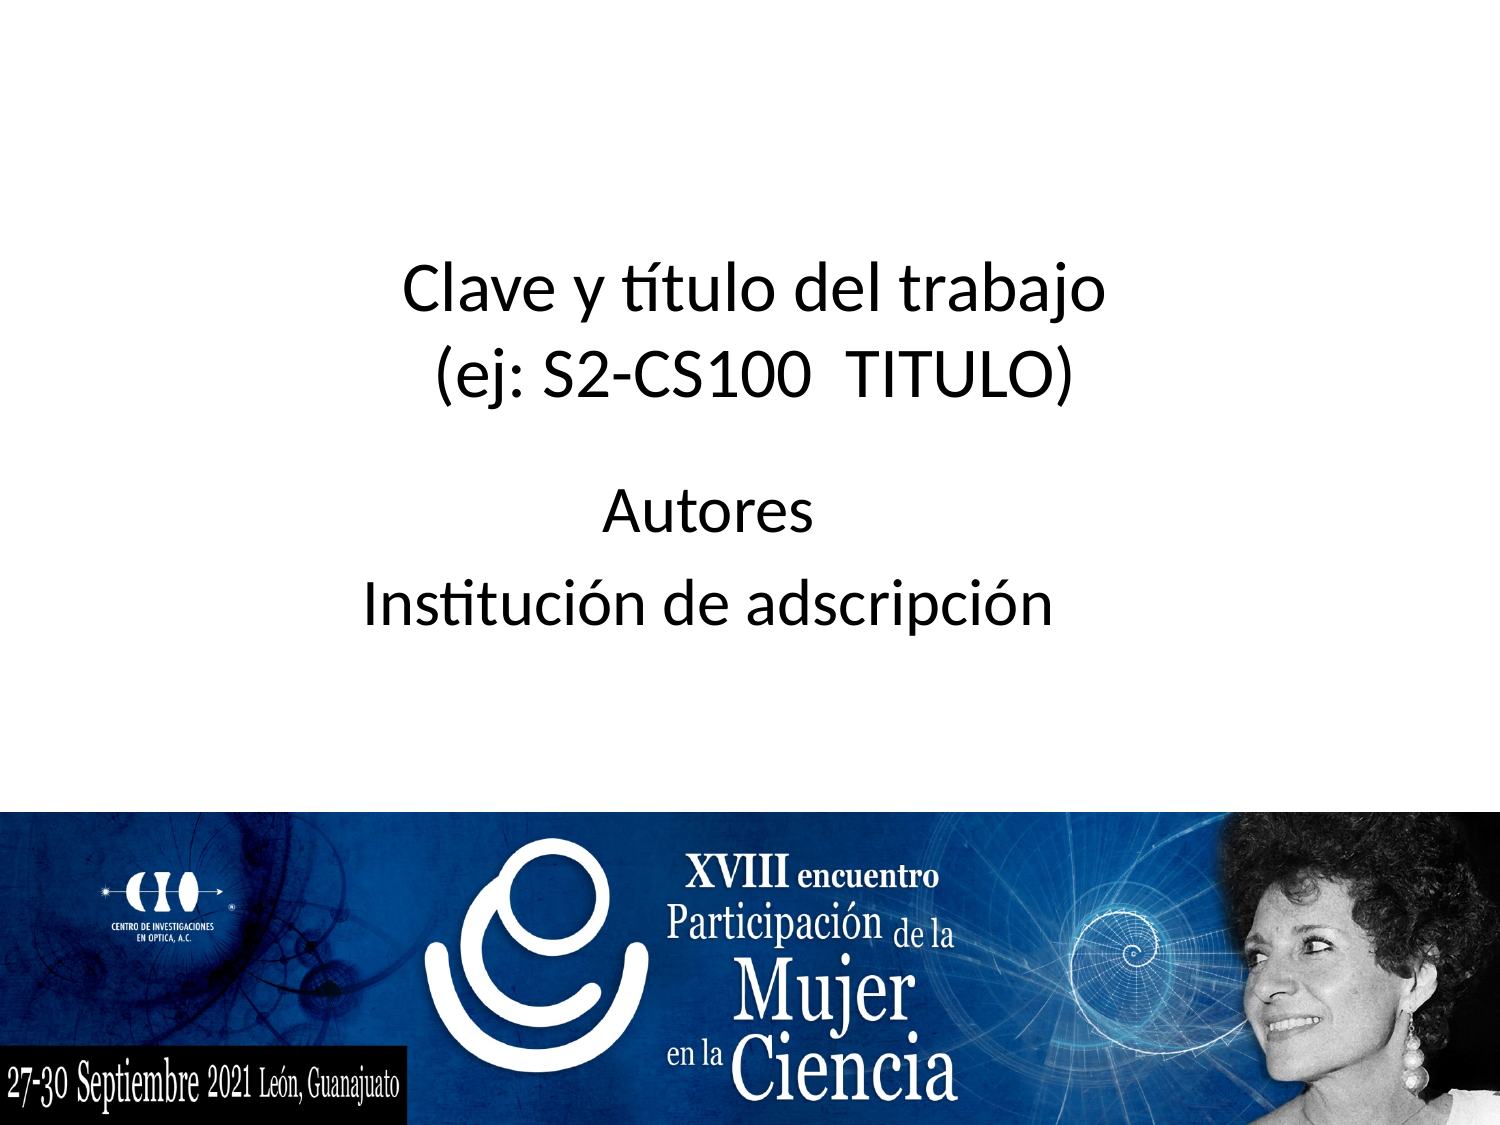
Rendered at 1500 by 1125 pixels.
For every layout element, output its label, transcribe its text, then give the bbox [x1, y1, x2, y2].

title Clave y título del trabajo (ej: S2-CS100 TITULO) [88, 231, 1439, 420]
picture [0, 812, 1500, 1125]
list Autores Institución de adscripción [41, 458, 1392, 810]
